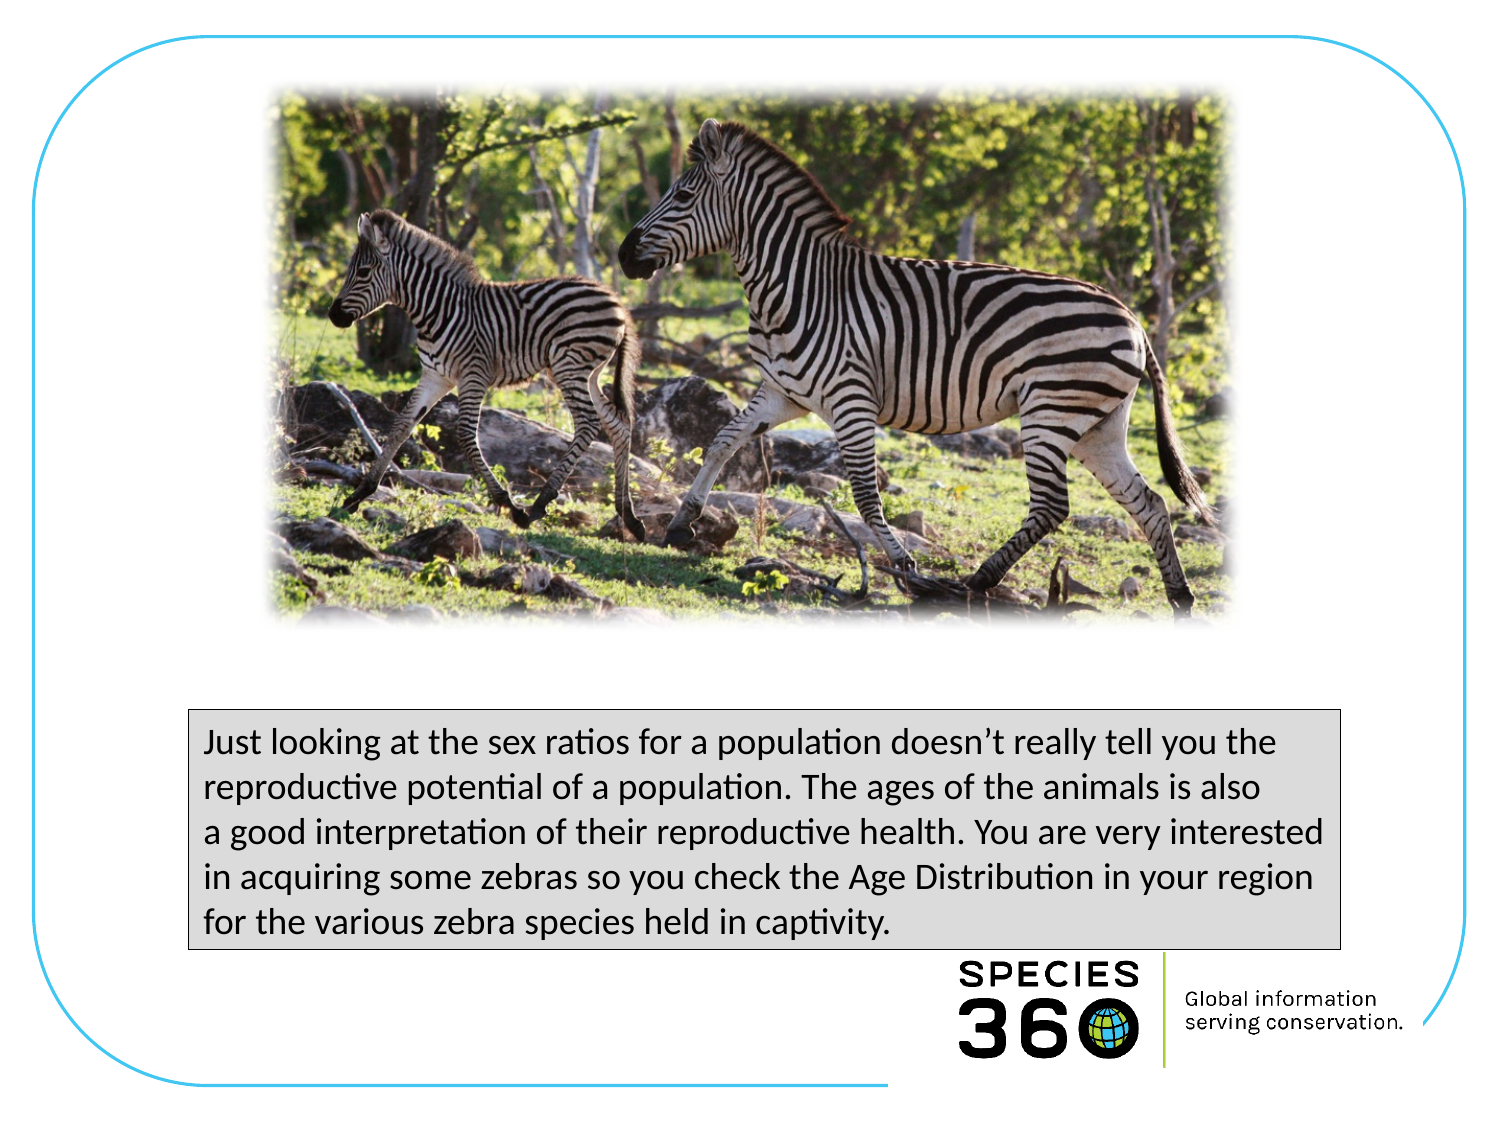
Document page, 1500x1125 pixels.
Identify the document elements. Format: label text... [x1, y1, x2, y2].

picture [259, 78, 1243, 632]
picture [954, 944, 1407, 1075]
text_box Just looking at the sex ratios for a population doesn’t really tell you the reproductive potential of a population. The ages of the animals is also a good interpretation of their reproductive health. You are very interested in acquiring some zebras so you check the Age Distribution in your region for the various zebra species held in captivity. [188, 709, 1341, 950]
